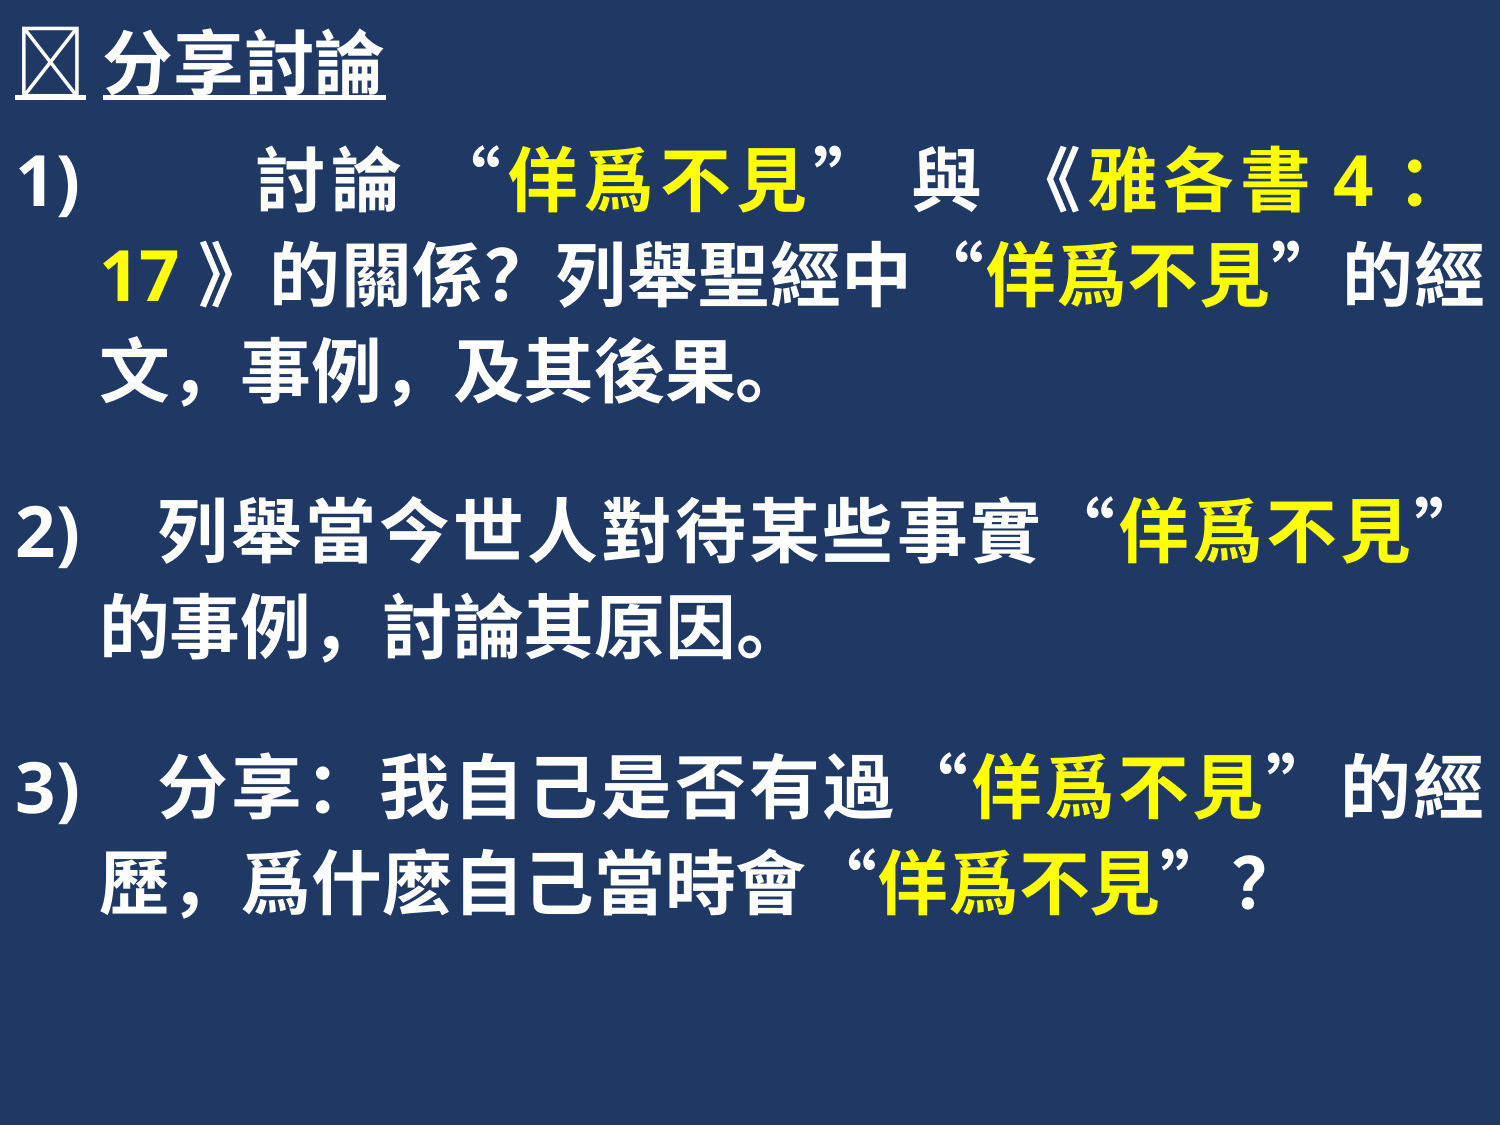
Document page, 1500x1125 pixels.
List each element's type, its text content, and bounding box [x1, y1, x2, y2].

list 分享討論 討論 “佯爲不見” 與 《雅各書4：17》的關係？列舉聖經中“佯爲不見”的經文，事例，及其後果。 列舉當今世人對待某些事實“佯爲不見”的事例，討論其原因。 分享：我自己是否有過“佯爲不見”的經歷，爲什麽自己當時會“佯爲不見”？ [0, 0, 1500, 1125]
